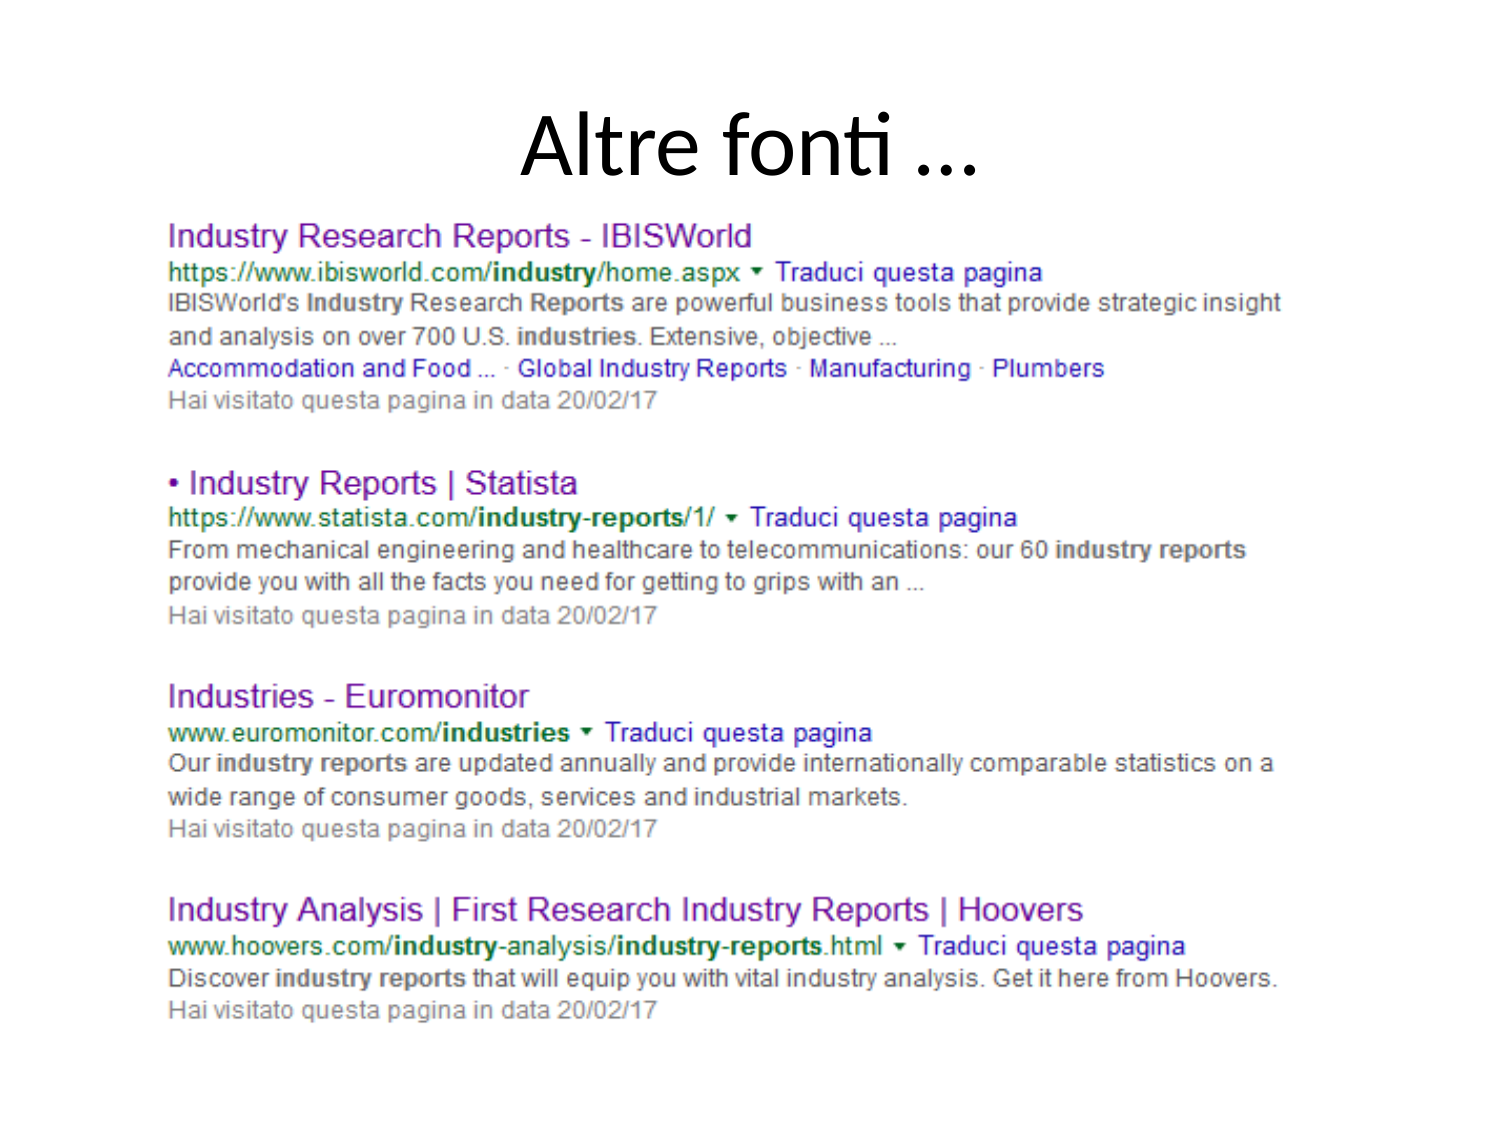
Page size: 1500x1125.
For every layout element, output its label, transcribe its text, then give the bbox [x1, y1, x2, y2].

title Altre fonti … [75, 45, 1425, 233]
picture [135, 195, 1306, 1047]
